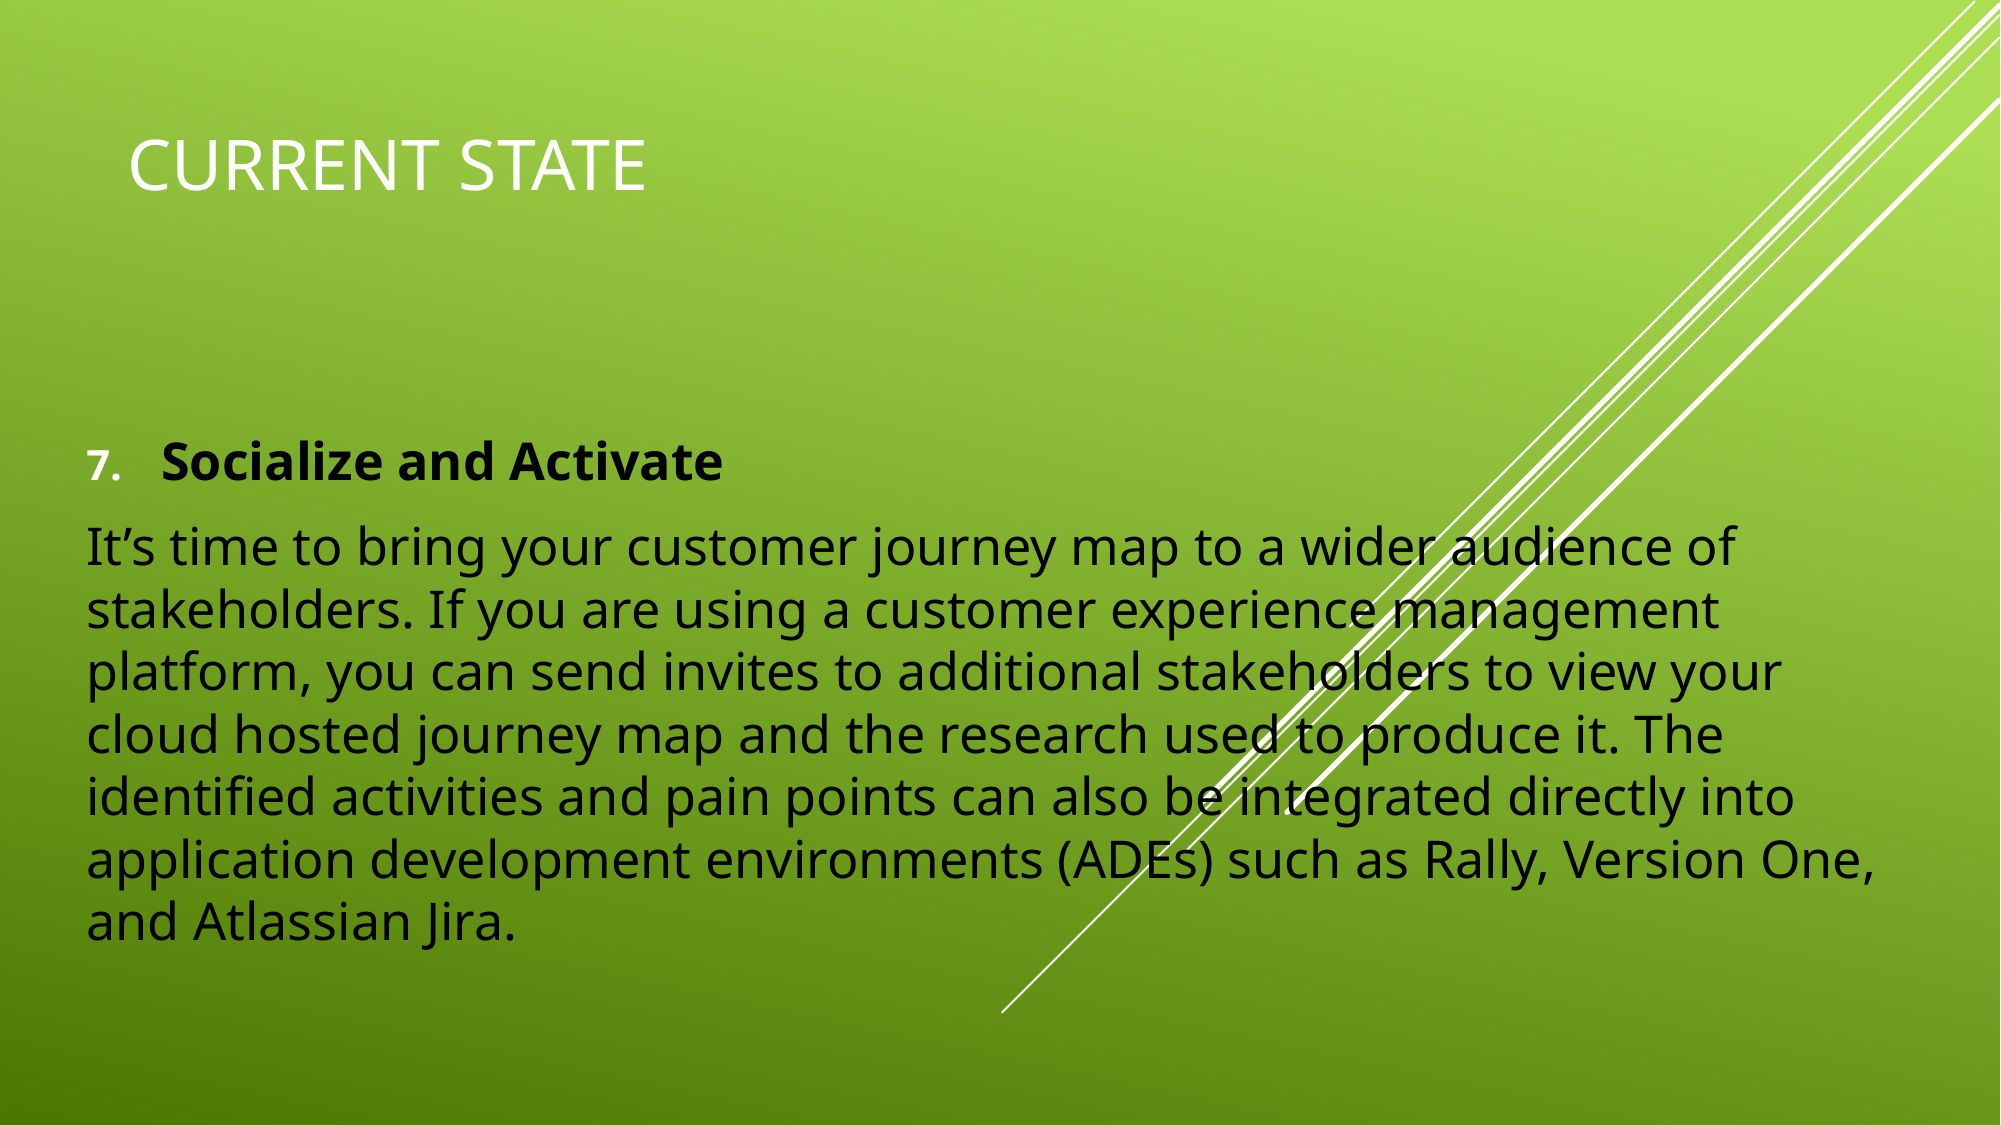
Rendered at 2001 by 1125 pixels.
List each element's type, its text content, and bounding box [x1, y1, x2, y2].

subtitle Socialize and Activate It’s time to bring your customer journey map to a wider audience of stakeholders. If you are using a customer experience management platform, you can send invites to additional stakeholders to view your cloud hosted journey map and the research used to produce it. The identified activities and pain points can also be integrated directly into application development environments (ADEs) such as Rally, Version One, and Atlassian Jira. [71, 420, 1929, 1007]
title Current state [112, 112, 1771, 212]
